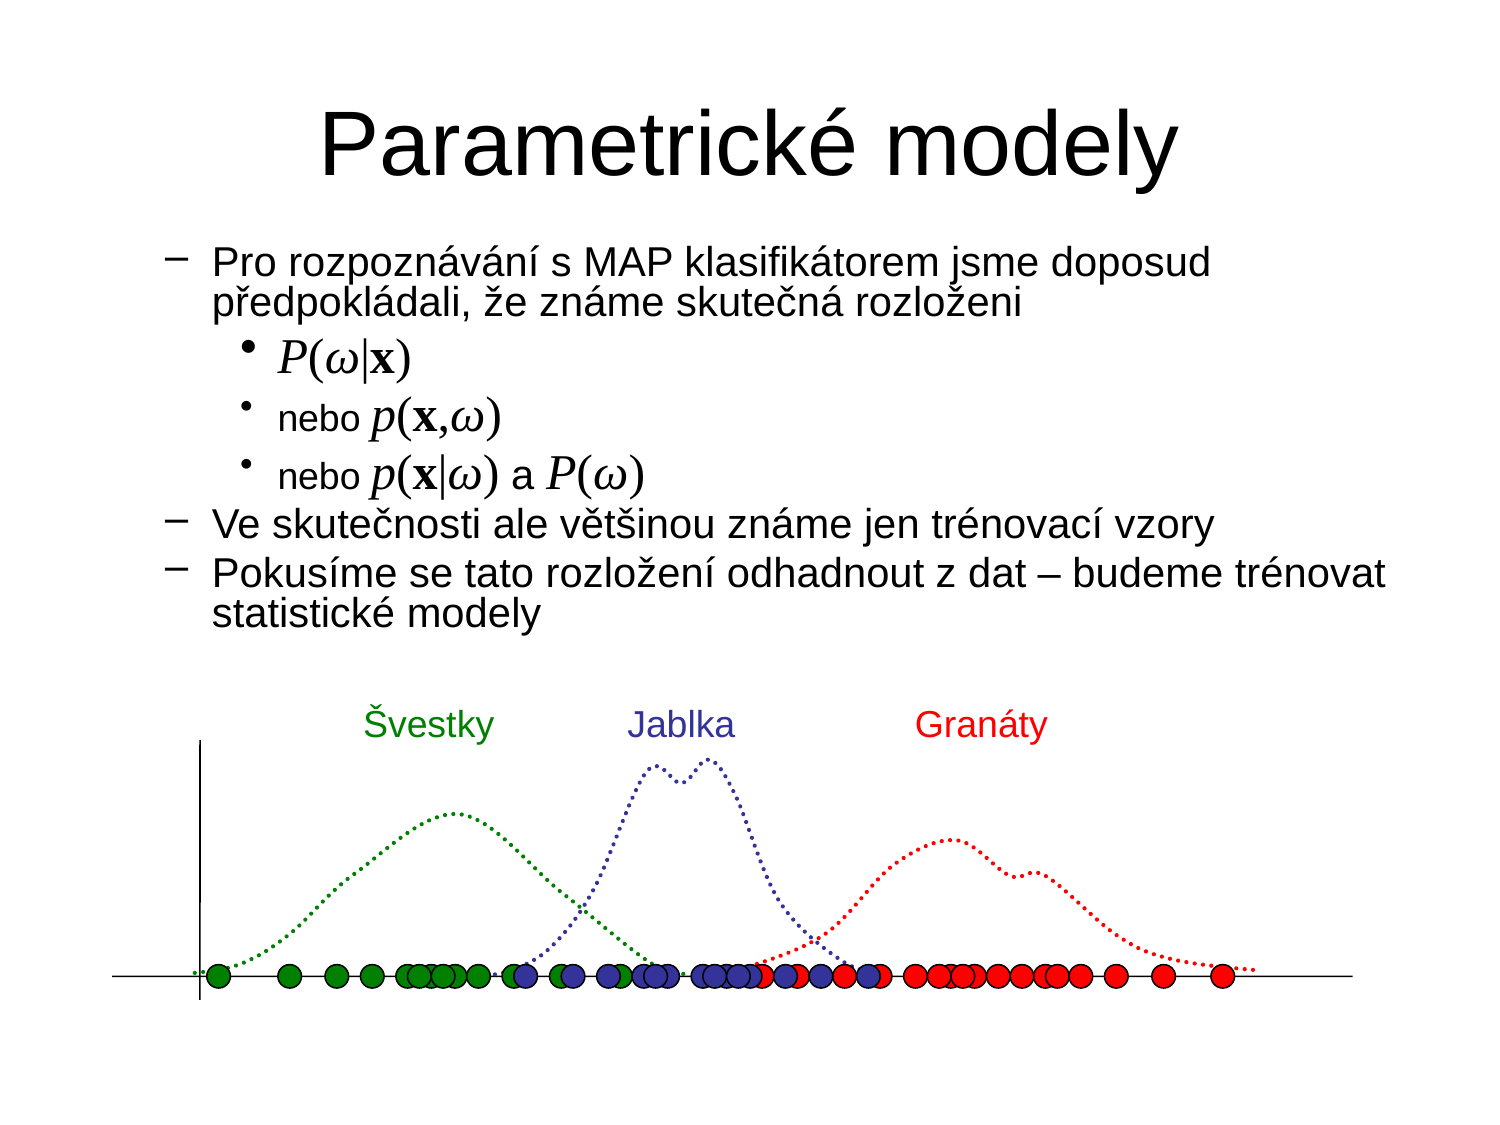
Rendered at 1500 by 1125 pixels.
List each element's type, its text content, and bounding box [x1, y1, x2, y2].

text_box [111, 692, 1353, 1001]
list Pro rozpoznávání s MAP klasifikátorem jsme doposud předpokládali, že známe skutečná rozloženi P(ω|x) nebo p(x,ω) nebo p(x|ω) a P(ω) Ve skutečnosti ale většinou známe jen trénovací vzory Pokusíme se tato rozložení odhadnout z dat – budeme trénovat statistické modely [75, 237, 1425, 638]
title Parametrické modely [75, 45, 1425, 233]
